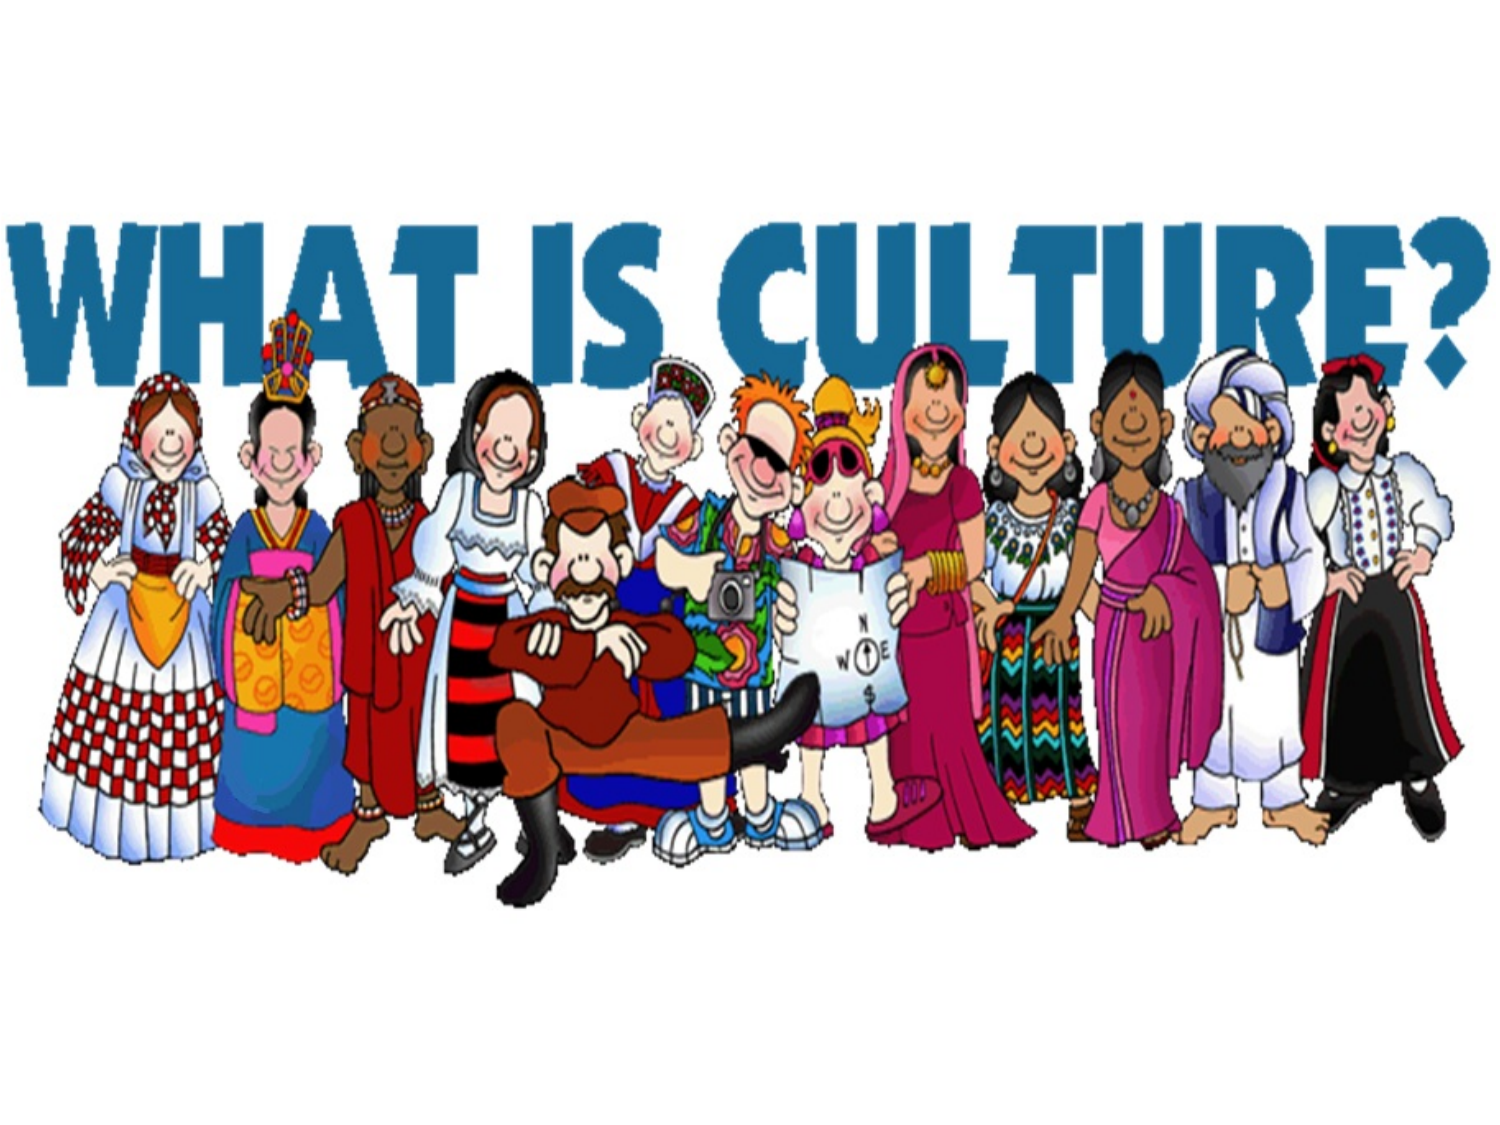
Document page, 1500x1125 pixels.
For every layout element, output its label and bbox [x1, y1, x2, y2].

list [1, 187, 1496, 950]
